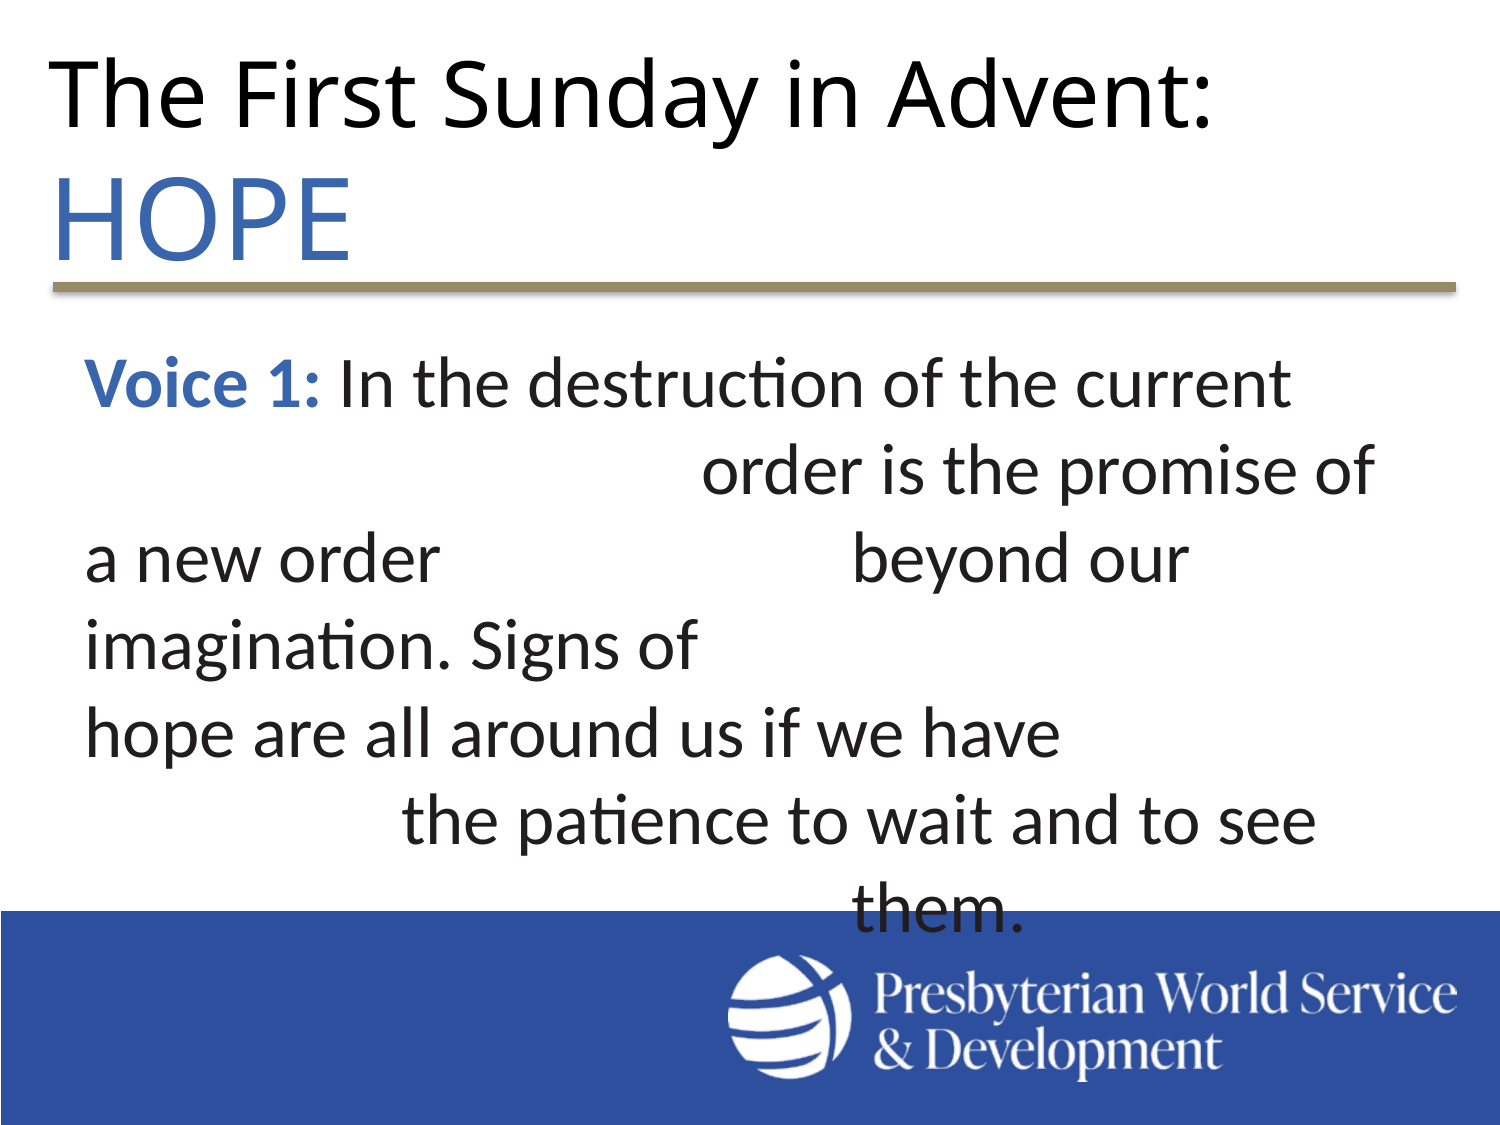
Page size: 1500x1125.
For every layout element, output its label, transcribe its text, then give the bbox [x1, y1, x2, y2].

picture [1, 911, 1500, 1125]
text_box Voice 1: In the destruction of the current order is the promise of a new order beyond our imagination. Signs of hope are all around us if we have the patience to wait and to see them. [69, 326, 1421, 910]
text_box The First Sunday in Advent: HOPE [33, 28, 1457, 291]
